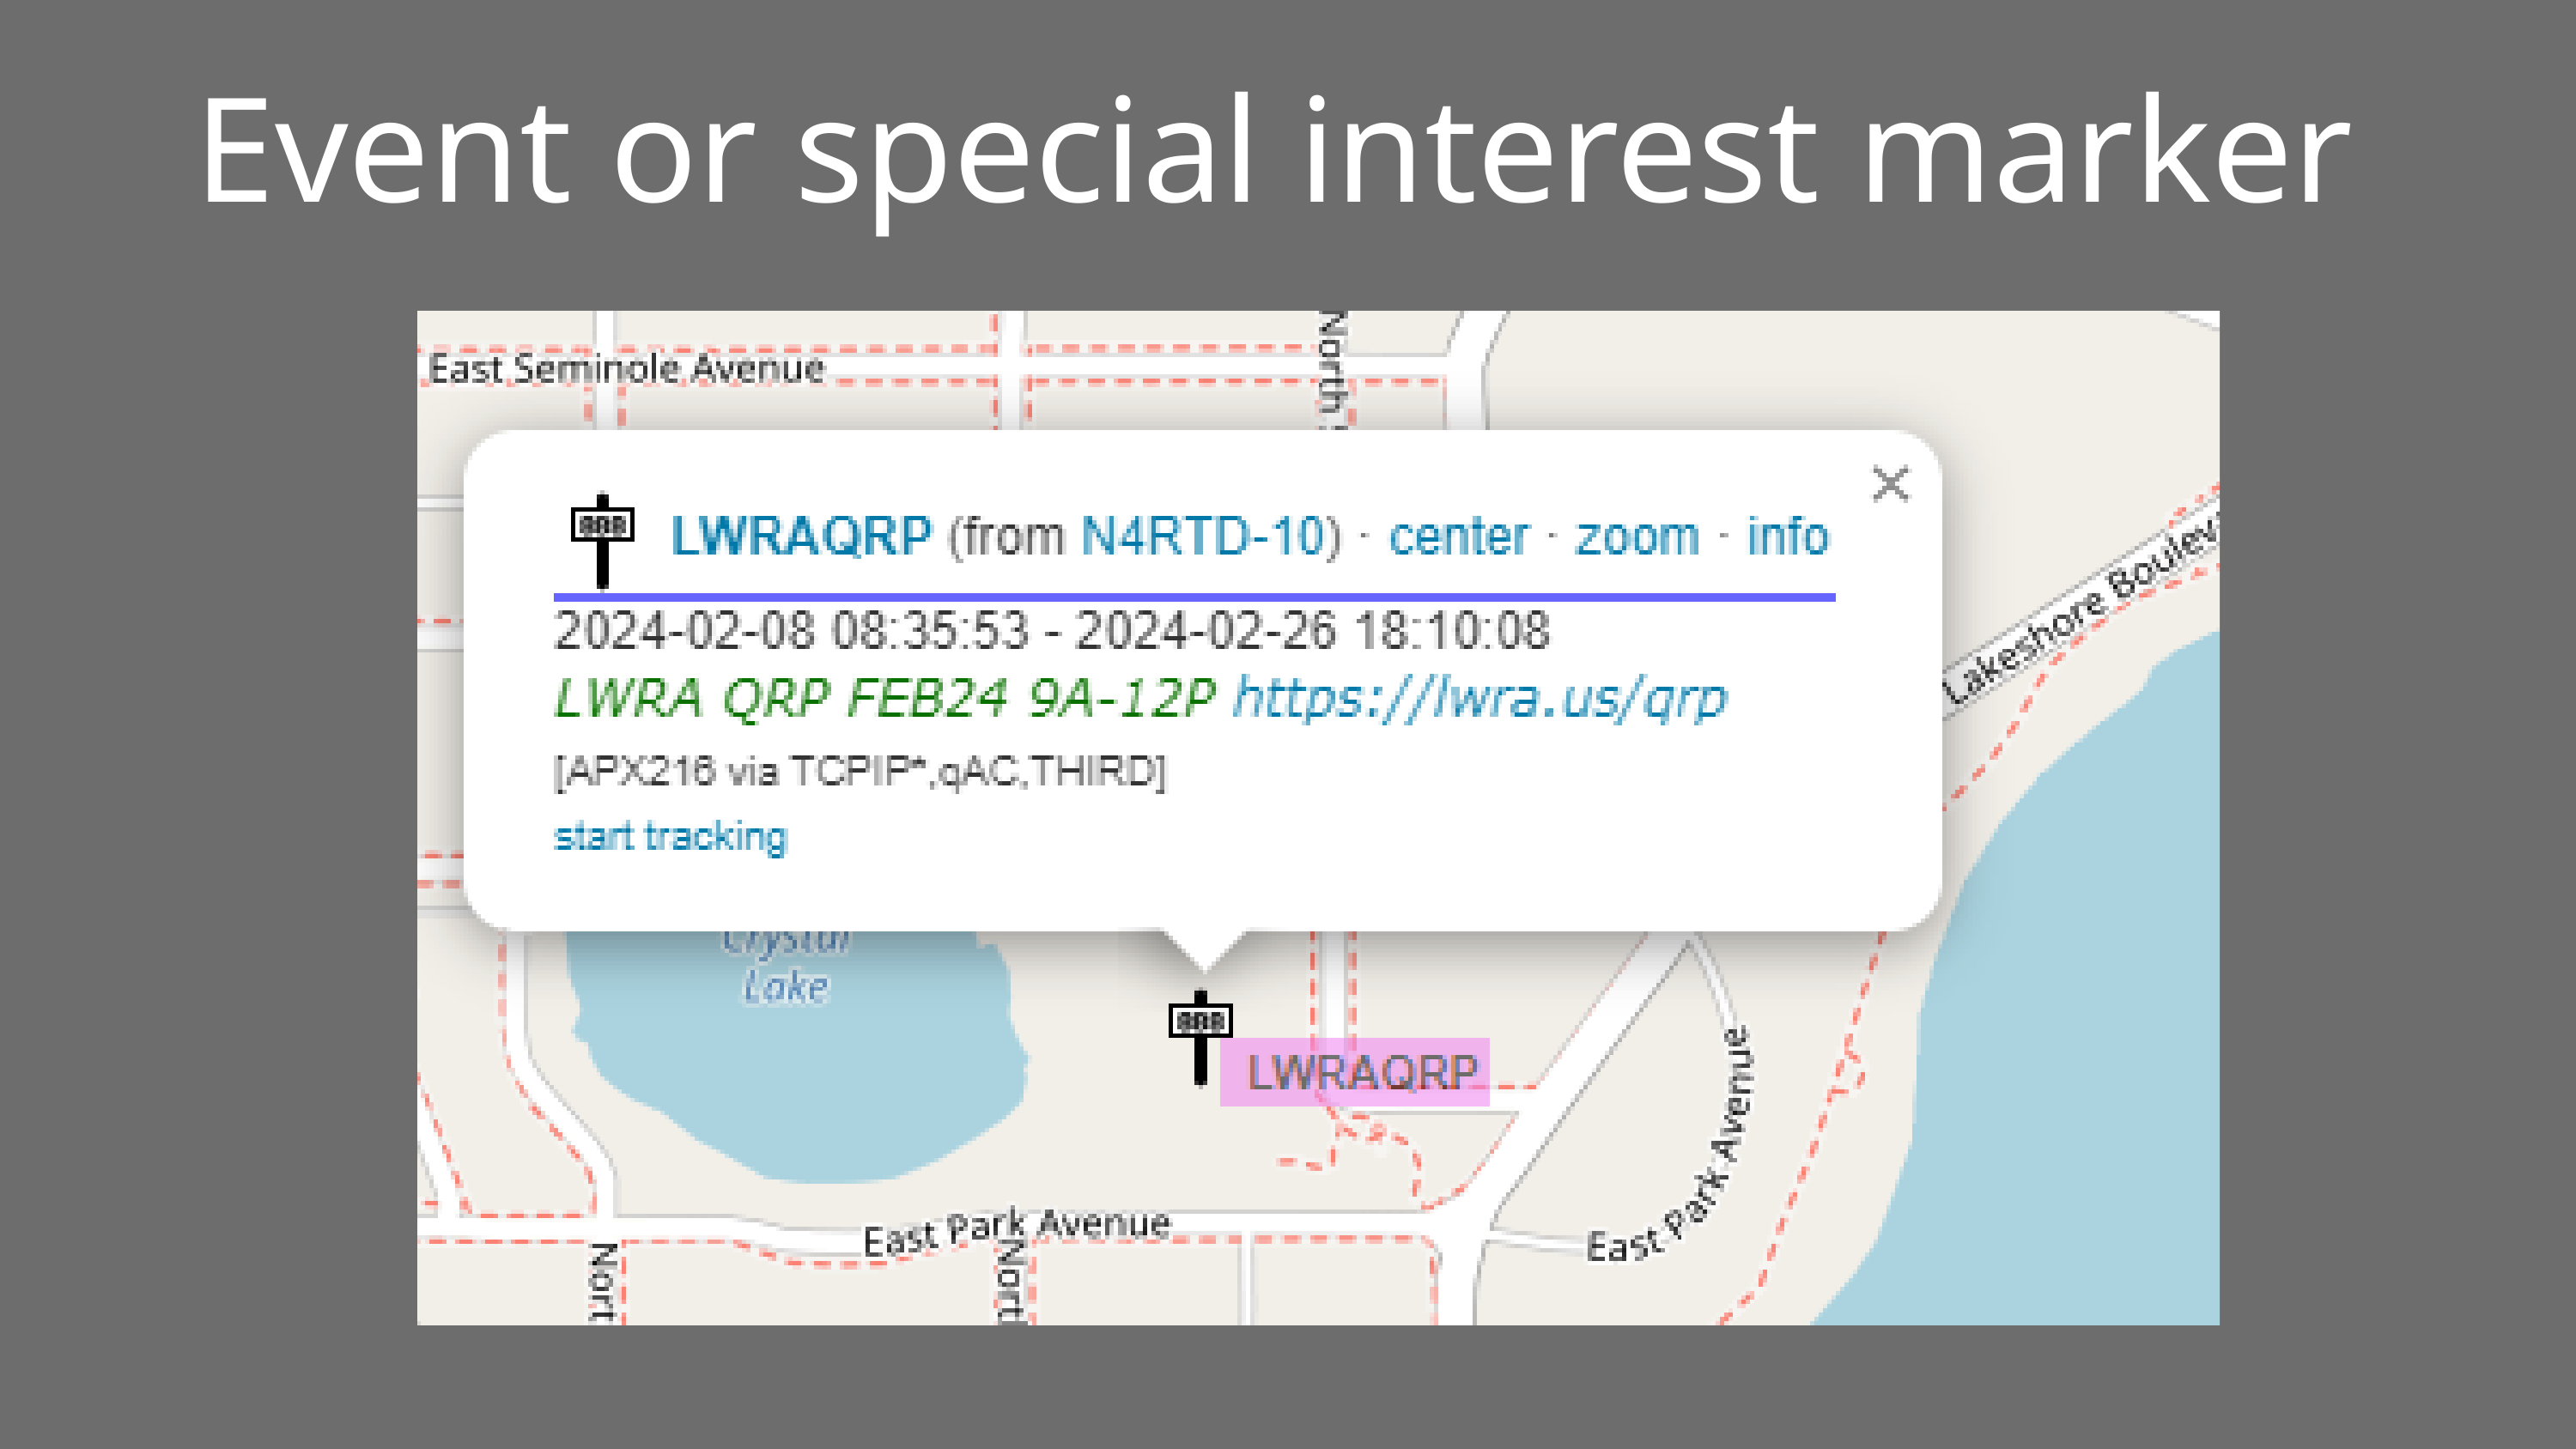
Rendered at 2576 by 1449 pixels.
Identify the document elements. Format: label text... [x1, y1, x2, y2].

text_box Event or special interest marker [89, 57, 2459, 231]
text_box [417, 311, 2221, 1325]
